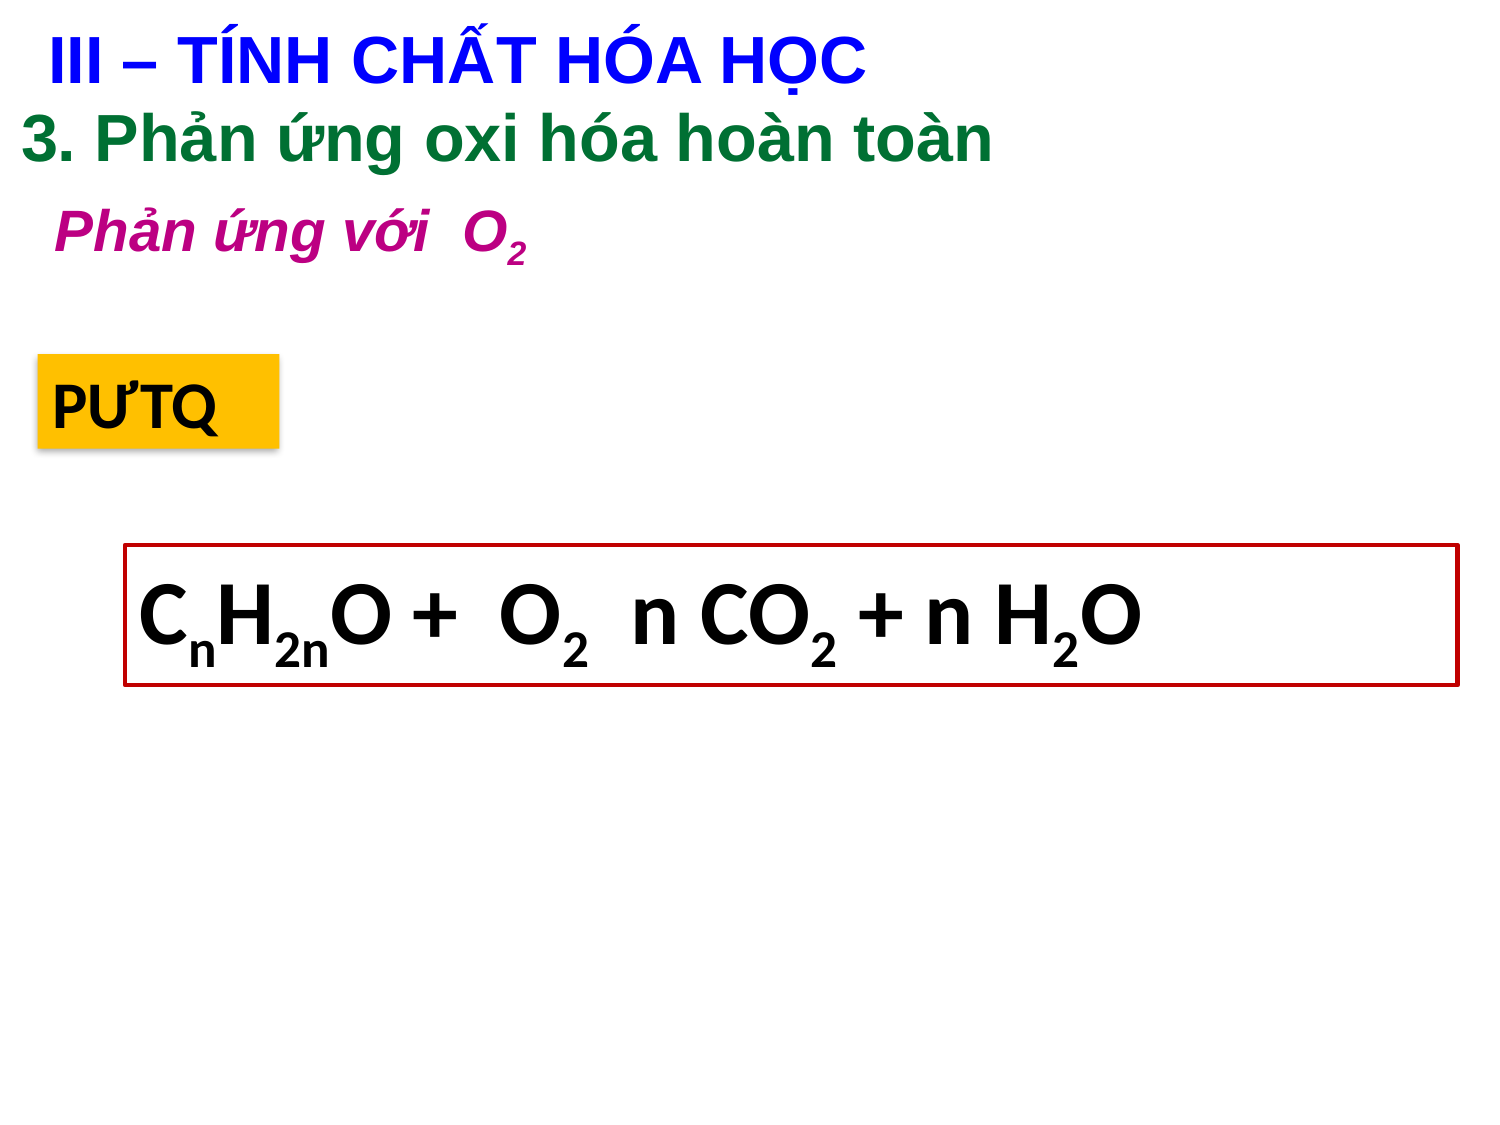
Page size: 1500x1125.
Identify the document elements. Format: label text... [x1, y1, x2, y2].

text_box Phản ứng với O2 [40, 185, 738, 280]
text_box 3. Phản ứng oxi hóa hoàn toàn [6, 87, 1269, 183]
text_box PƯTQ [37, 354, 280, 449]
text_box III – TÍNH CHẤT HÓA HỌC [33, 9, 884, 87]
